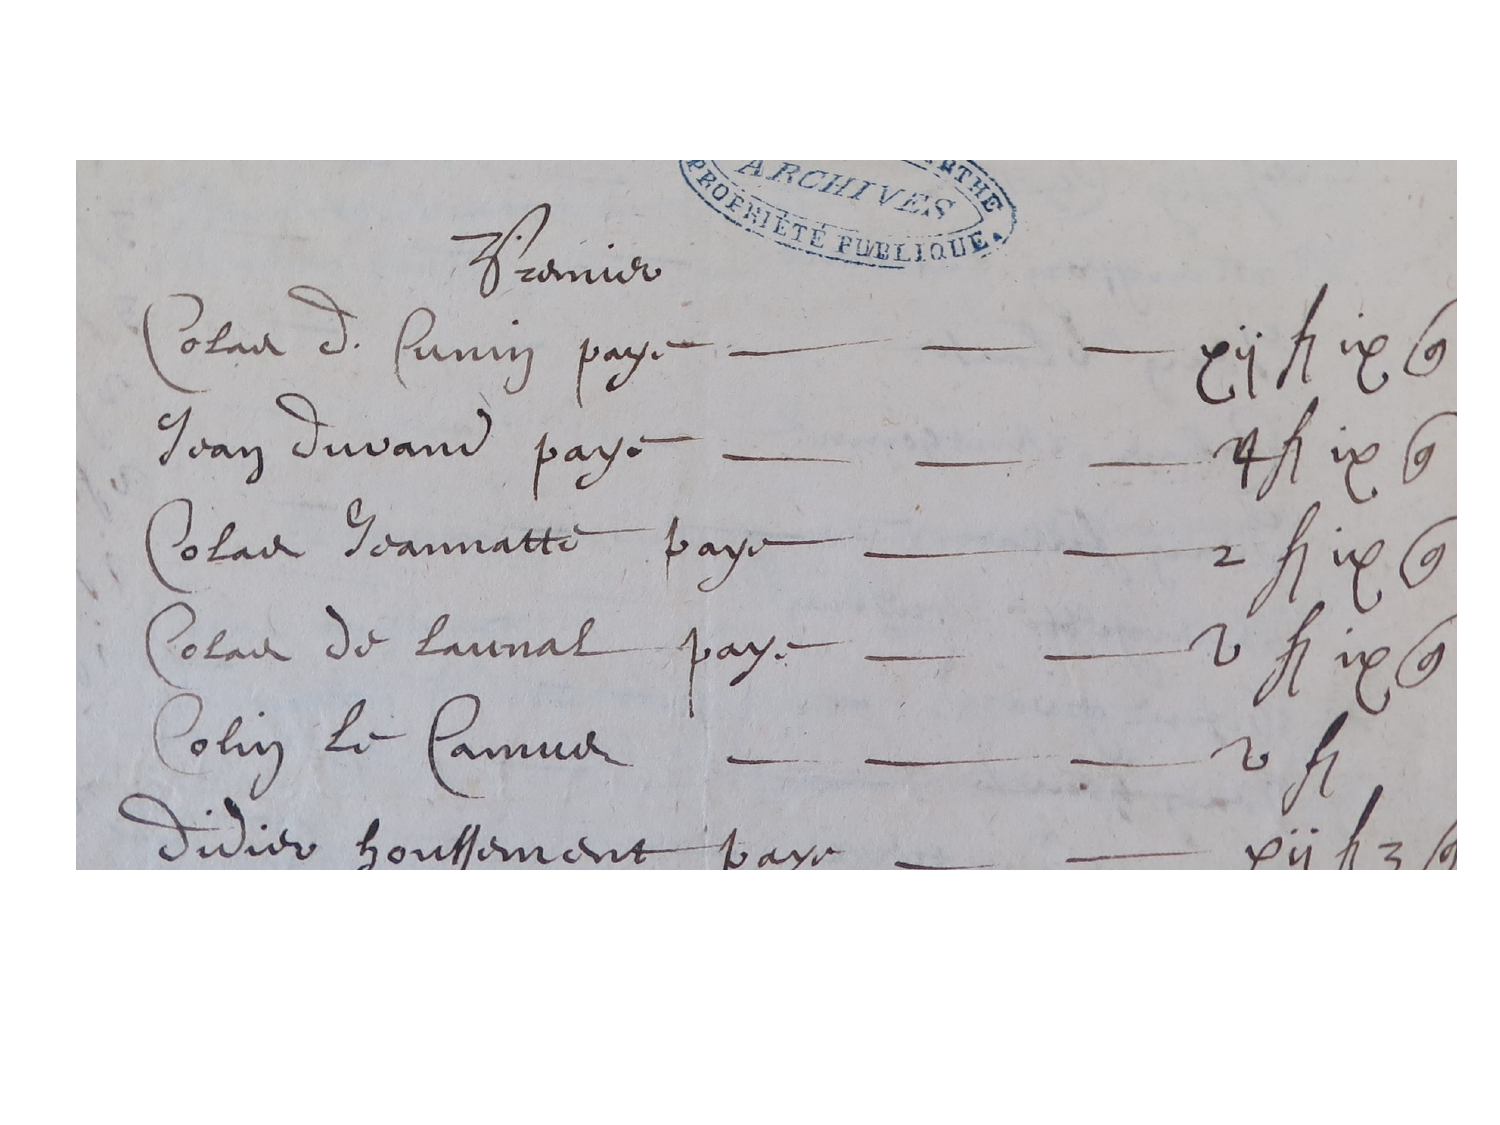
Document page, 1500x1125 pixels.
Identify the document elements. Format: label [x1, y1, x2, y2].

picture [76, 160, 1457, 870]
